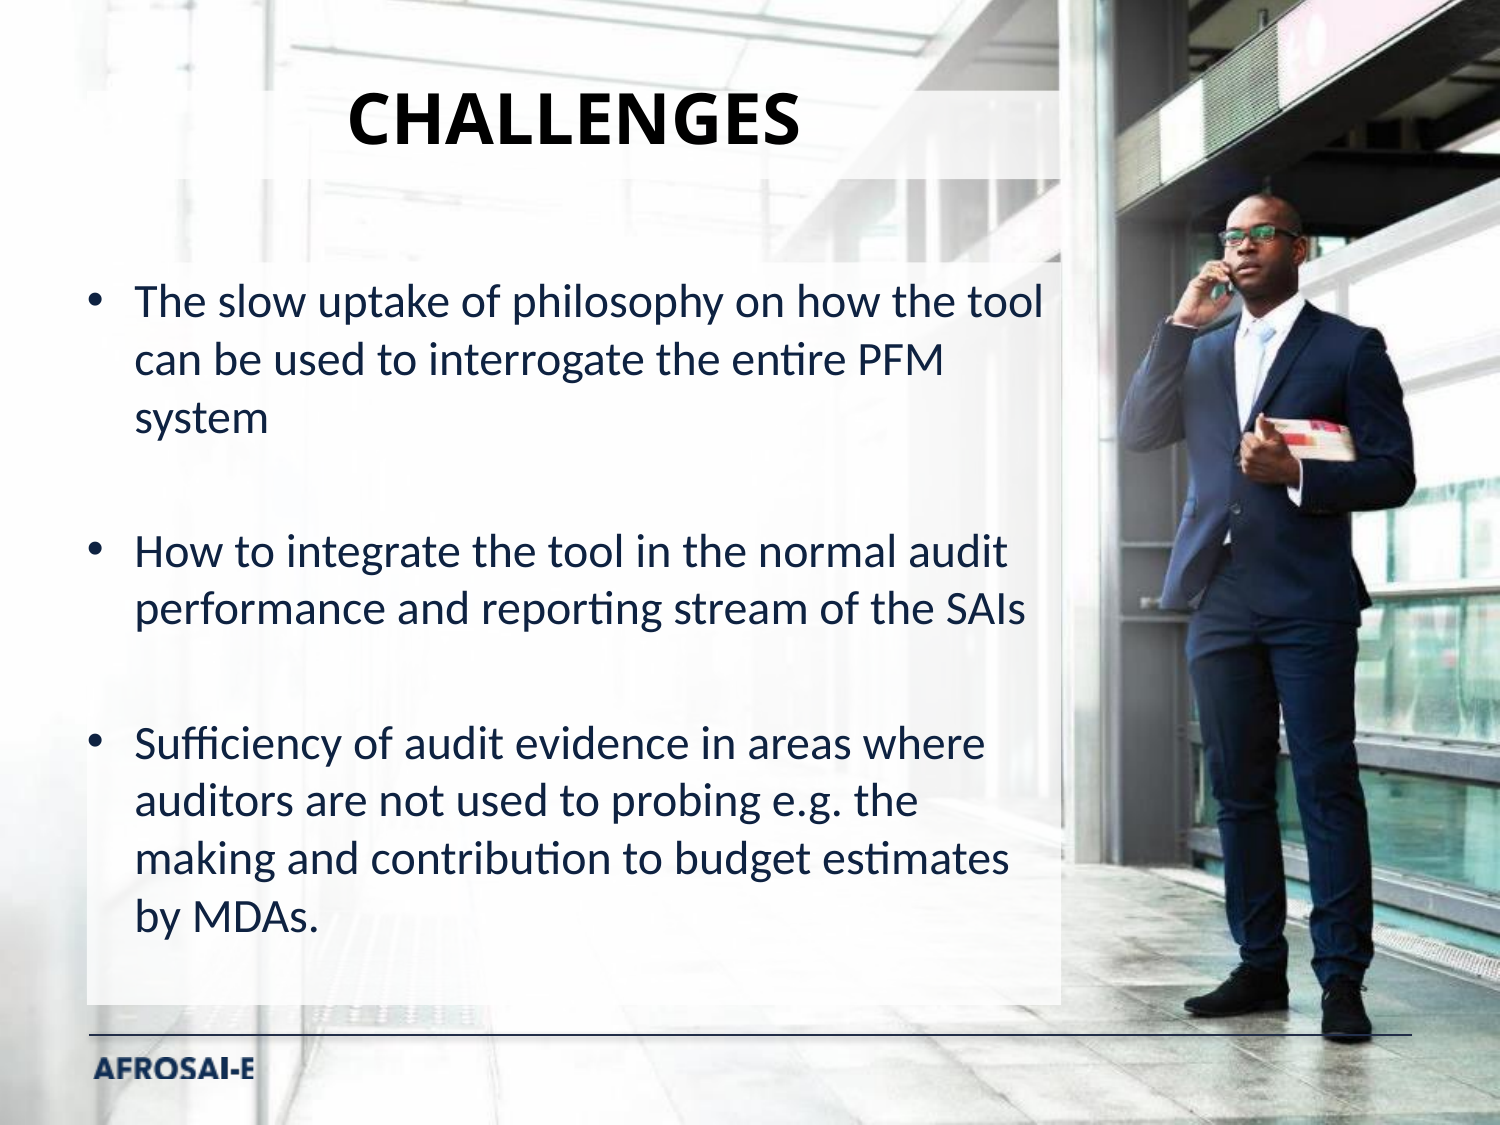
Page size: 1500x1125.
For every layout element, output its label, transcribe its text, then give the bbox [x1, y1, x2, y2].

title Challenges [86, 90, 1062, 180]
picture [0, 0, 1500, 1125]
list The slow uptake of philosophy on how the tool can be used to interrogate the entire PFM system How to integrate the tool in the normal audit performance and reporting stream of the SAIs Sufficiency of audit evidence in areas where auditors are not used to probing e.g. the making and contribution to budget estimates by MDAs. [86, 262, 1062, 1005]
